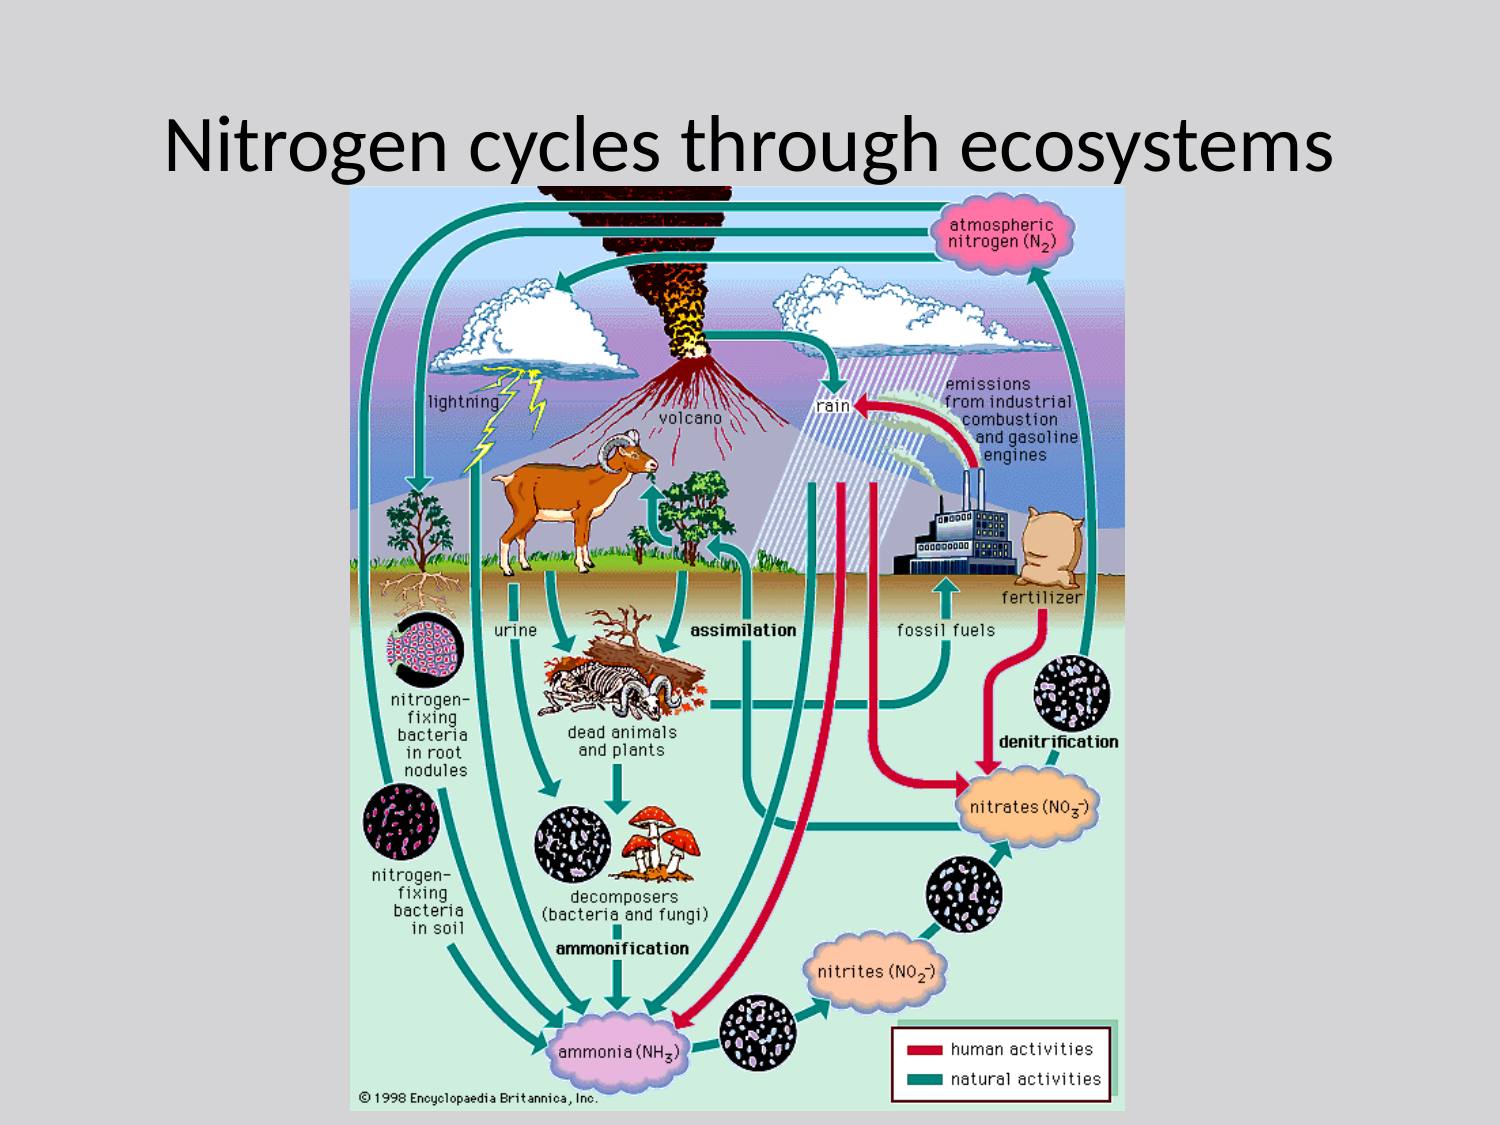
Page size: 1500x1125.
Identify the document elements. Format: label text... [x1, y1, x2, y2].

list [349, 186, 1126, 1112]
title Nitrogen cycles through ecosystems [75, 45, 1425, 233]
